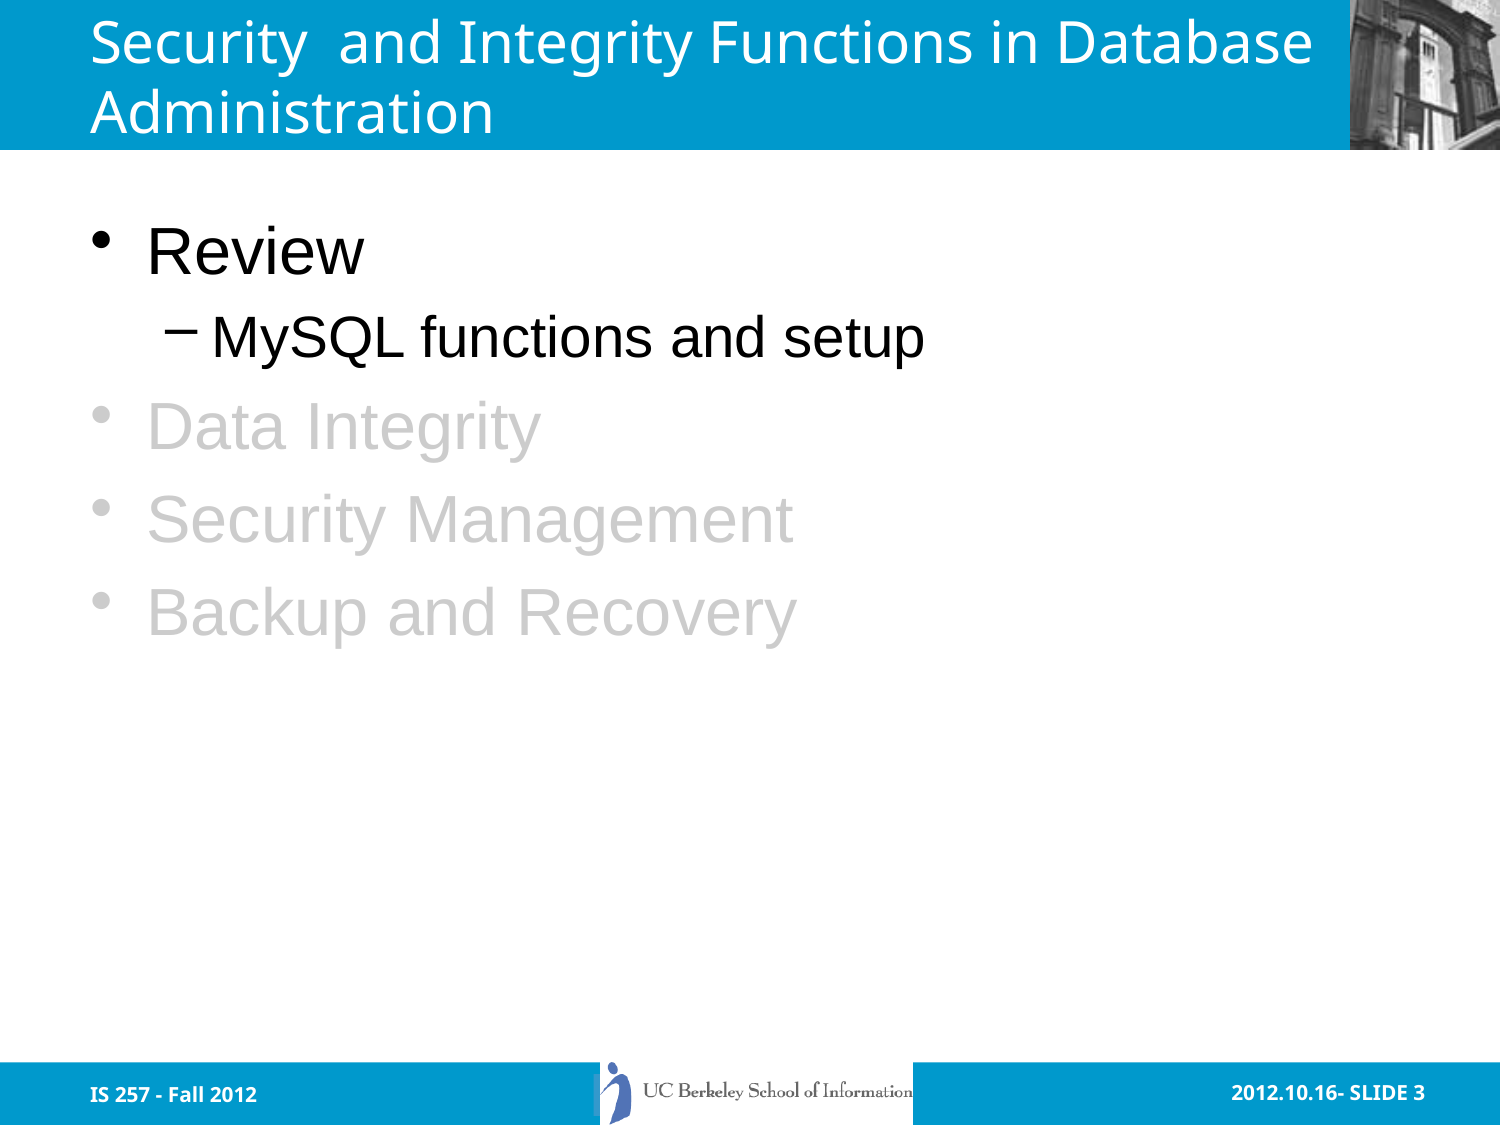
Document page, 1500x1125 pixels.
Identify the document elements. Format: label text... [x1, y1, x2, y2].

picture [594, 1062, 912, 1125]
title Security and Integrity Functions in Database Administration [75, 0, 1350, 150]
picture [1351, 0, 1500, 150]
slide_number IS 257 - Fall 2012 [75, 1062, 388, 1125]
list Review MySQL functions and setup Data Integrity Security Management Backup and Recovery [75, 200, 1425, 1013]
